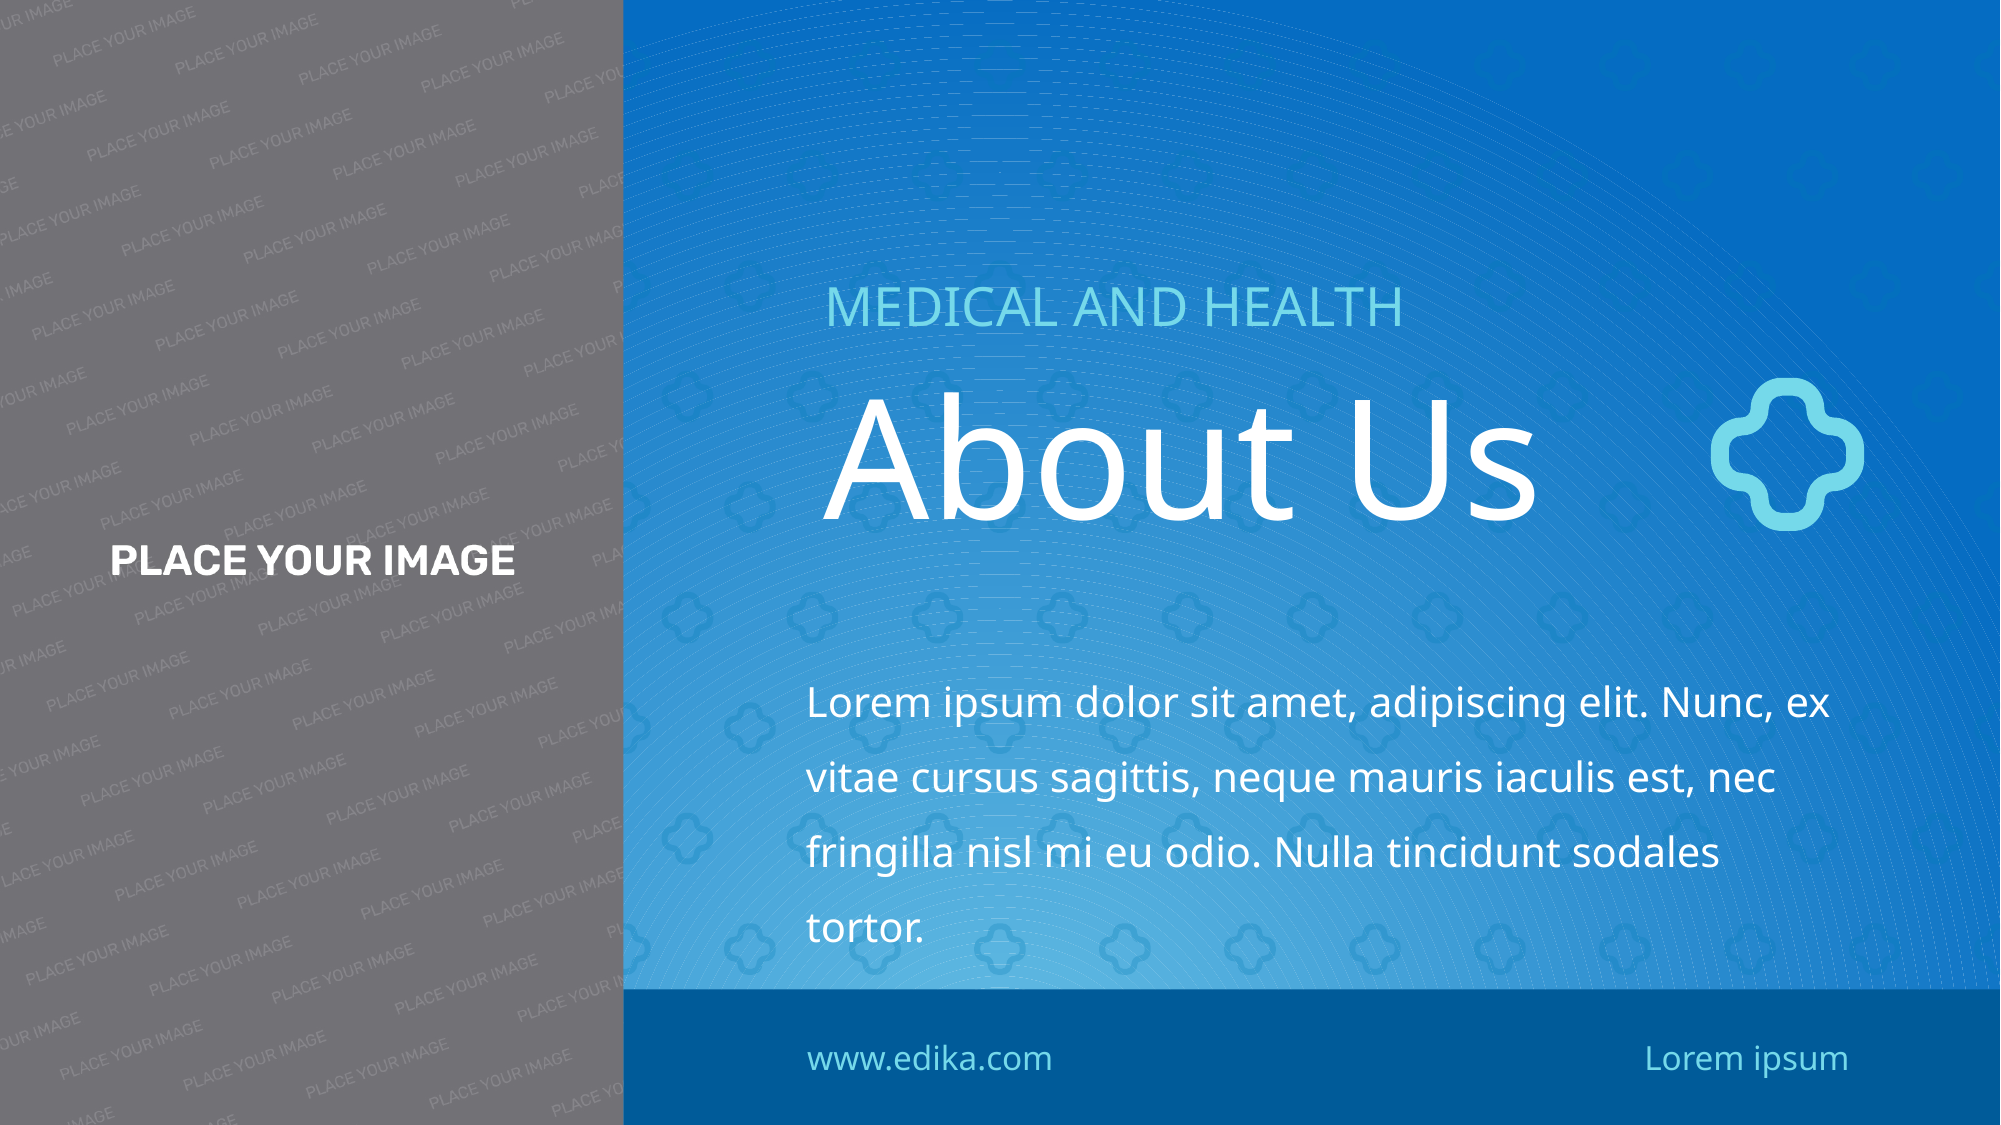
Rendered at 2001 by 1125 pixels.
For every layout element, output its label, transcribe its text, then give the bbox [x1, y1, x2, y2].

text_box Lorem ipsum dolor sit amet, adipiscing elit. Nunc, ex vitae cursus sagittis, neque mauris iaculis est, nec fringilla nisl mi eu odio. Nulla tincidunt sodales tortor. [790, 643, 1864, 958]
text_box MEDICAL AND HEALTH [809, 264, 1421, 345]
picture [0, 0, 624, 1125]
text_box About Us [809, 345, 1558, 561]
text_box [624, 988, 2000, 1125]
text_box [1710, 377, 1865, 531]
text_box Lorem ipsum [1629, 1029, 1865, 1085]
text_box www.edika.com [792, 1029, 1069, 1085]
